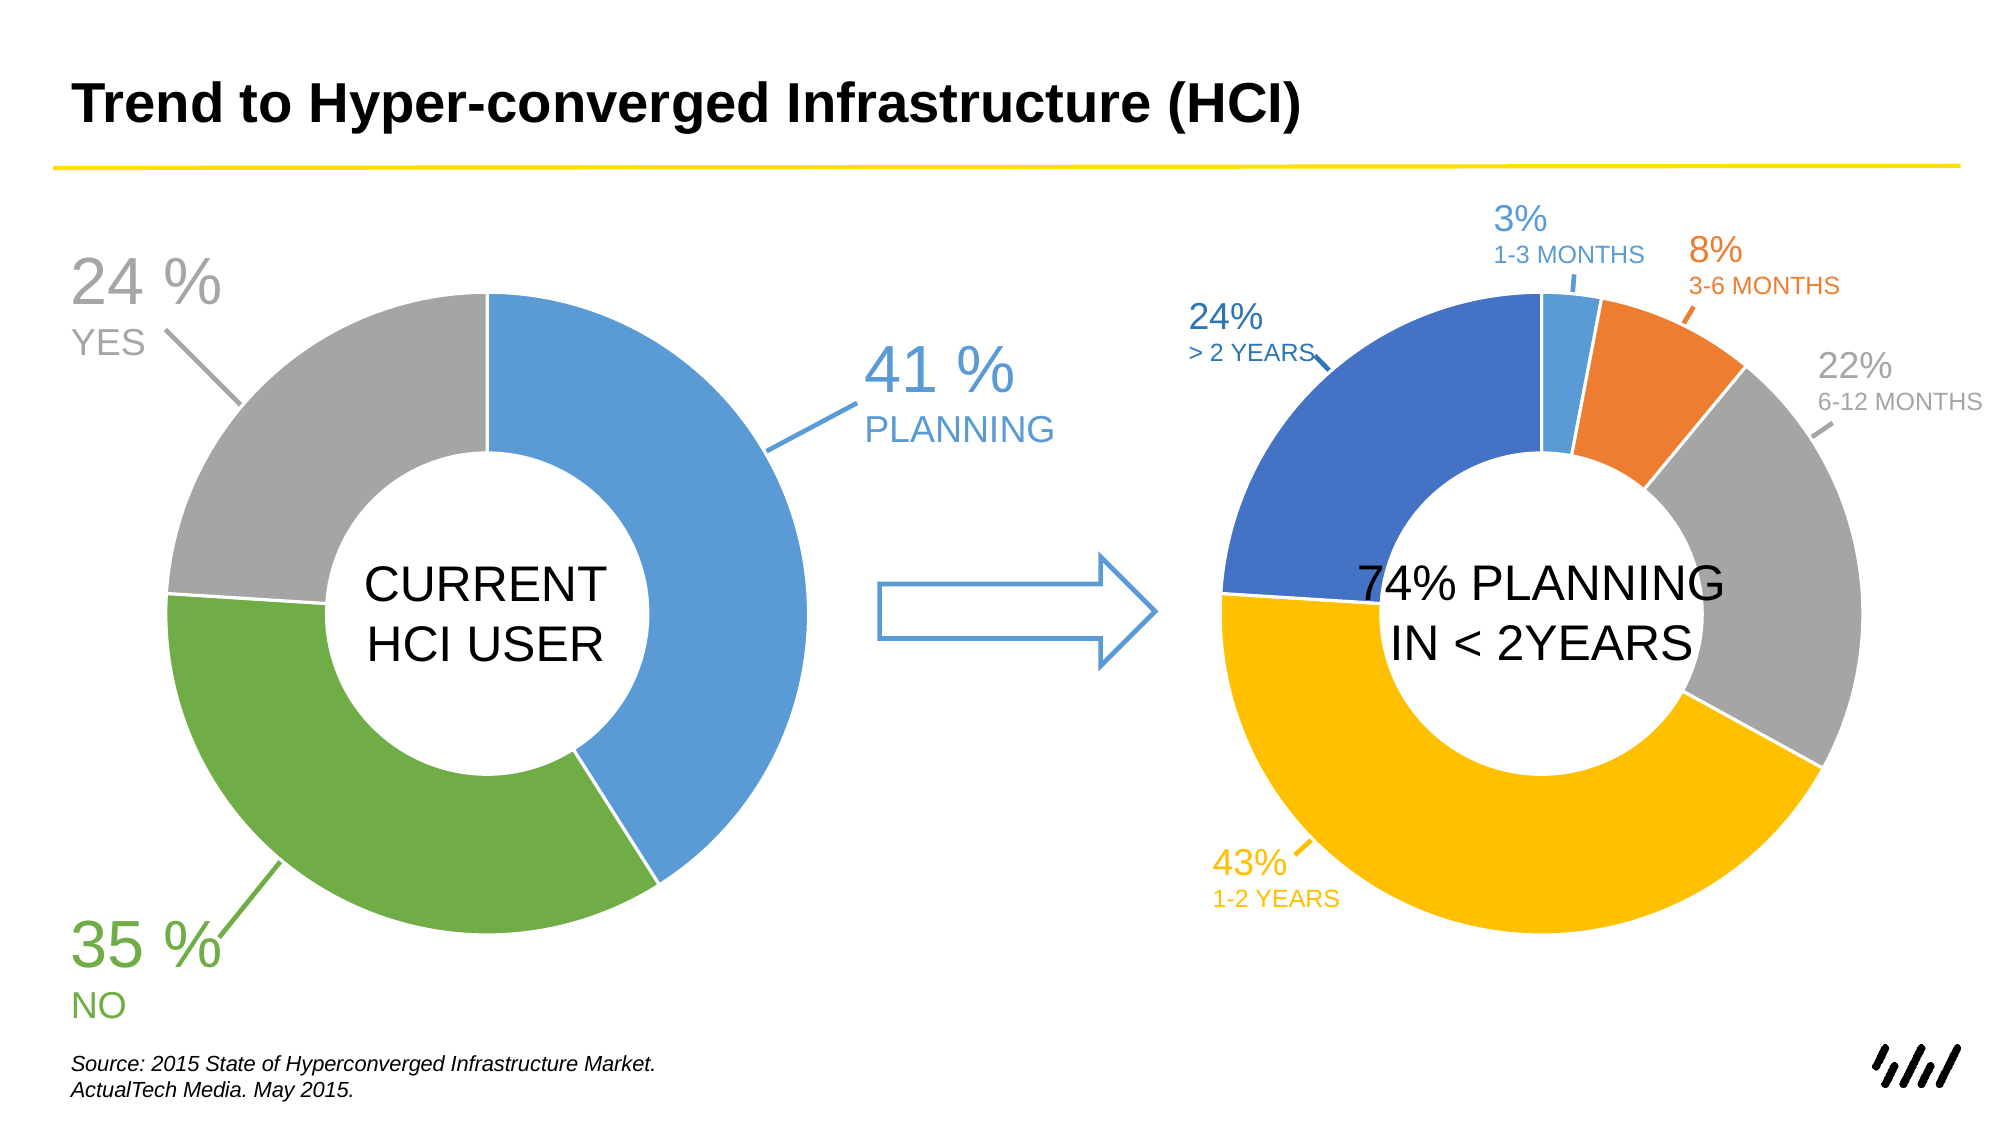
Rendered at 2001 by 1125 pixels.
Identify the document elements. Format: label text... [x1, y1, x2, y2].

picture [1872, 1044, 1961, 1088]
text_box 35 % NO [56, 893, 320, 1078]
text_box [829, 402, 858, 483]
title Trend to Hyper-converged Infrastructure (HCI) [56, 58, 1850, 150]
text_box 3% 1-3 MONTHS [1479, 186, 1742, 276]
chart [145, 278, 829, 949]
chart [1166, 278, 1917, 949]
text_box 41 % PLANNING [849, 318, 1113, 503]
text_box 8% 3-6 MONTHS [1674, 217, 1937, 308]
text_box 22% 6-12 MONTHS [1917, 333, 2000, 423]
text_box [878, 554, 1157, 669]
text_box 24 % YES [56, 230, 320, 416]
text_box Source: 2015 State of Hyperconverged Infrastructure Market. ActualTech Media. May 2015. [56, 1041, 923, 1110]
